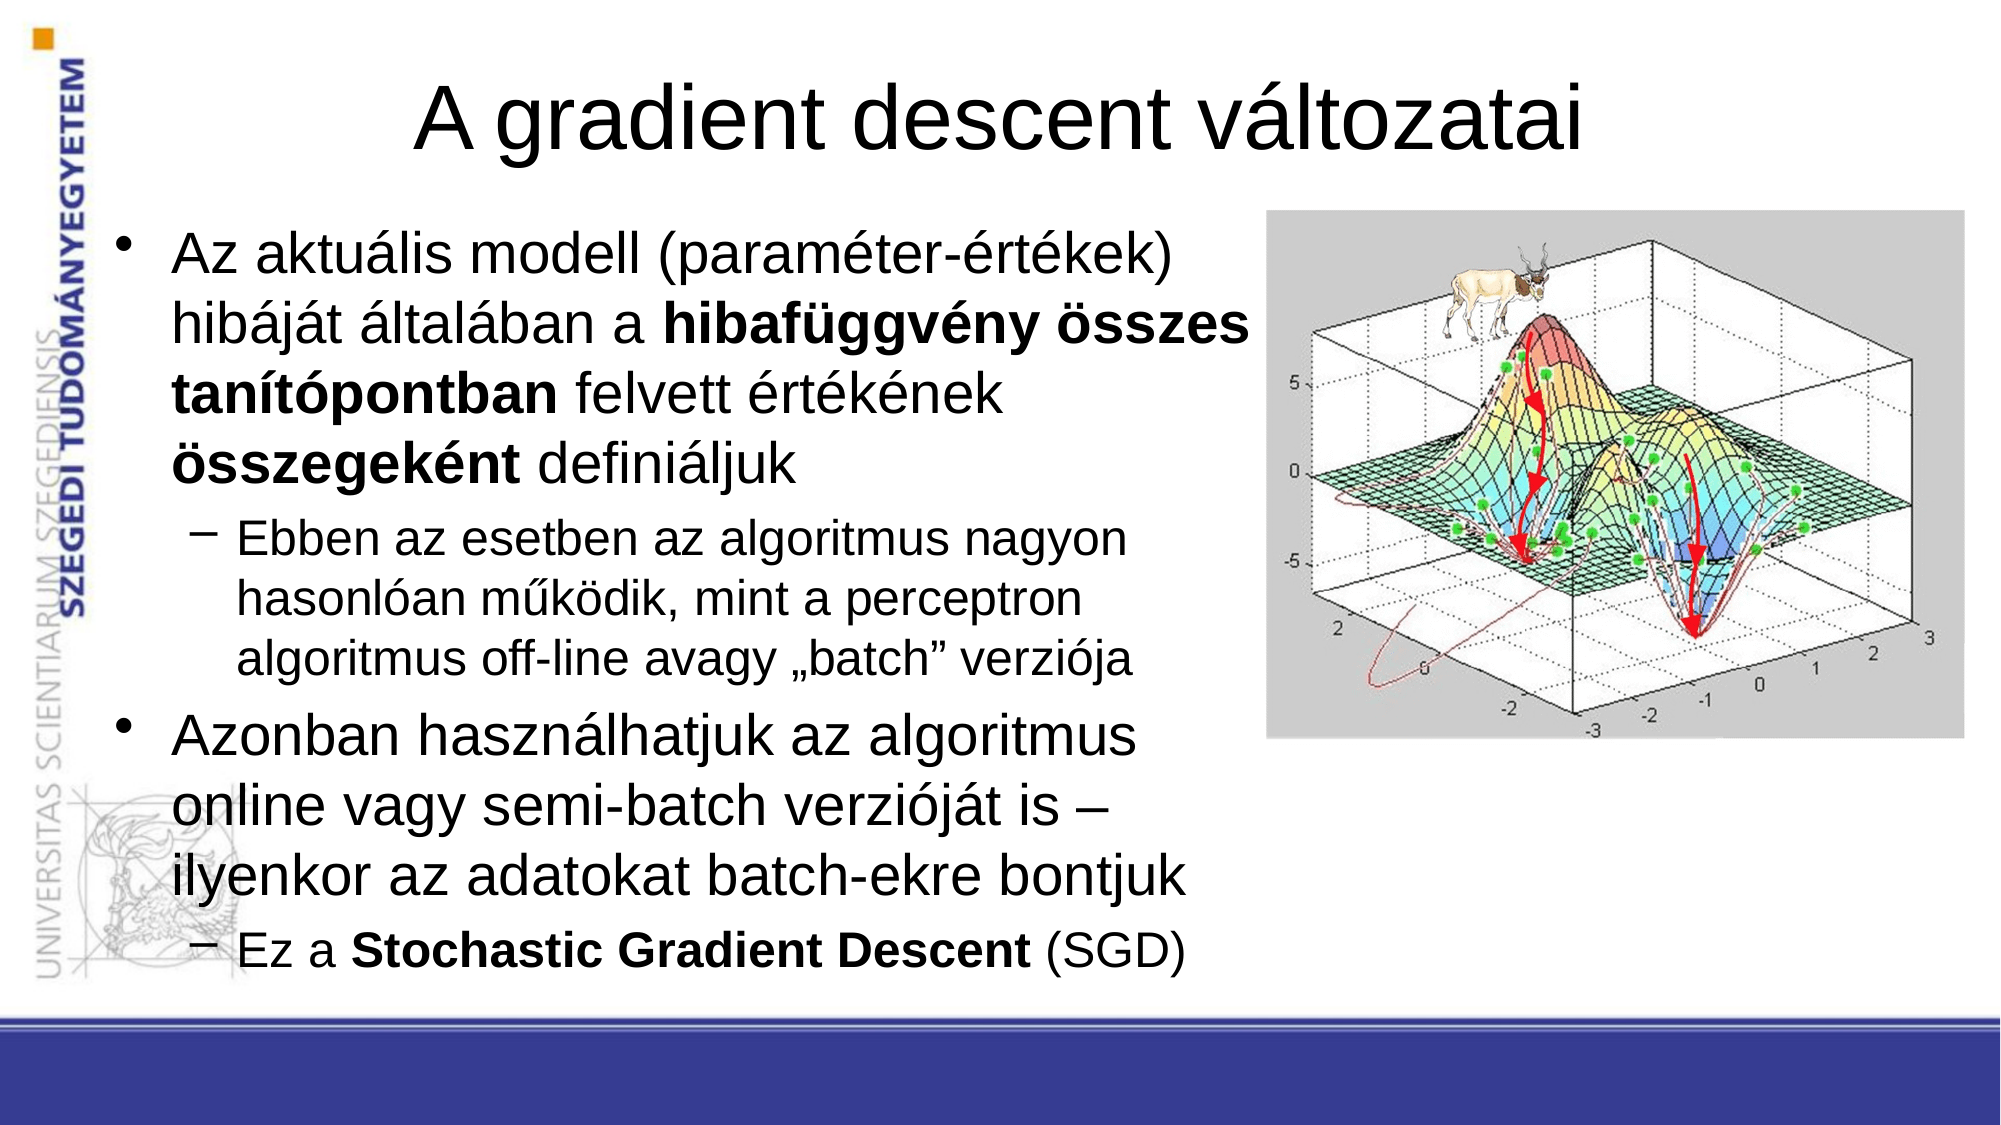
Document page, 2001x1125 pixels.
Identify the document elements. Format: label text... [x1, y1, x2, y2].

picture [0, 0, 2001, 1125]
text_box Az aktuális modell (paraméter-értékek) hibáját általában a hibafüggvény összes tanítópontban felvett értékének összegeként definiáljuk Ebben az esetben az algoritmus nagyon hasonlóan működik, mint a perceptron algoritmus off-line avagy „batch” verziója Azonban használhatjuk az algoritmus online vagy semi-batch verzióját is – ilyenkor az adatokat batch-ekre bontjuk Ez a Stochastic Gradient Descent (SGD) [99, 208, 1308, 951]
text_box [990, 544, 1010, 581]
title A gradient descent változatai [99, 19, 1900, 207]
